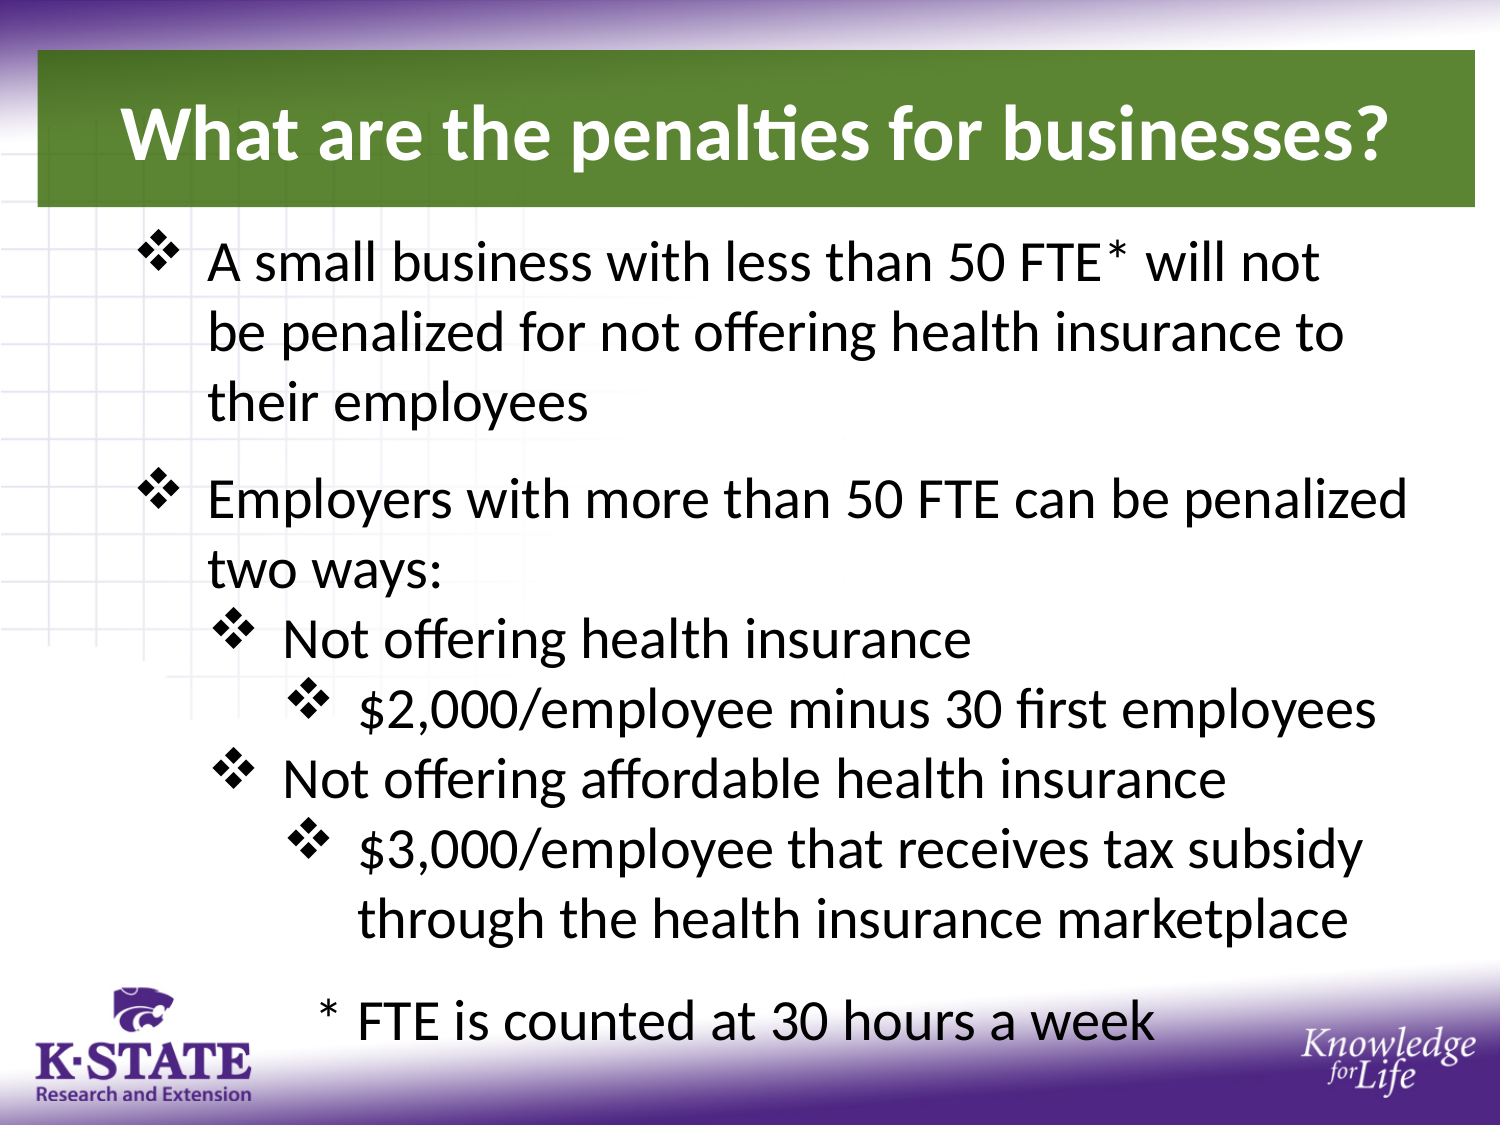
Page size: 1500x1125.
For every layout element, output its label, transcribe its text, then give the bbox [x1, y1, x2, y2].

text_box A small business with less than 50 FTE* will not be penalized for not offering health insurance to their employees [117, 215, 1406, 452]
title What are the penalties for businesses? [37, 50, 1475, 208]
picture [0, 0, 1500, 1125]
text_box * FTE is counted at 30 hours a week [299, 974, 1460, 1059]
text_box Employers with more than 50 FTE can be penalized two ways: Not offering health insurance $2,000/employee minus 30 first employees Not offering affordable health insurance $3,000/employee that receives tax subsidy through the health insurance marketplace [117, 452, 1460, 958]
